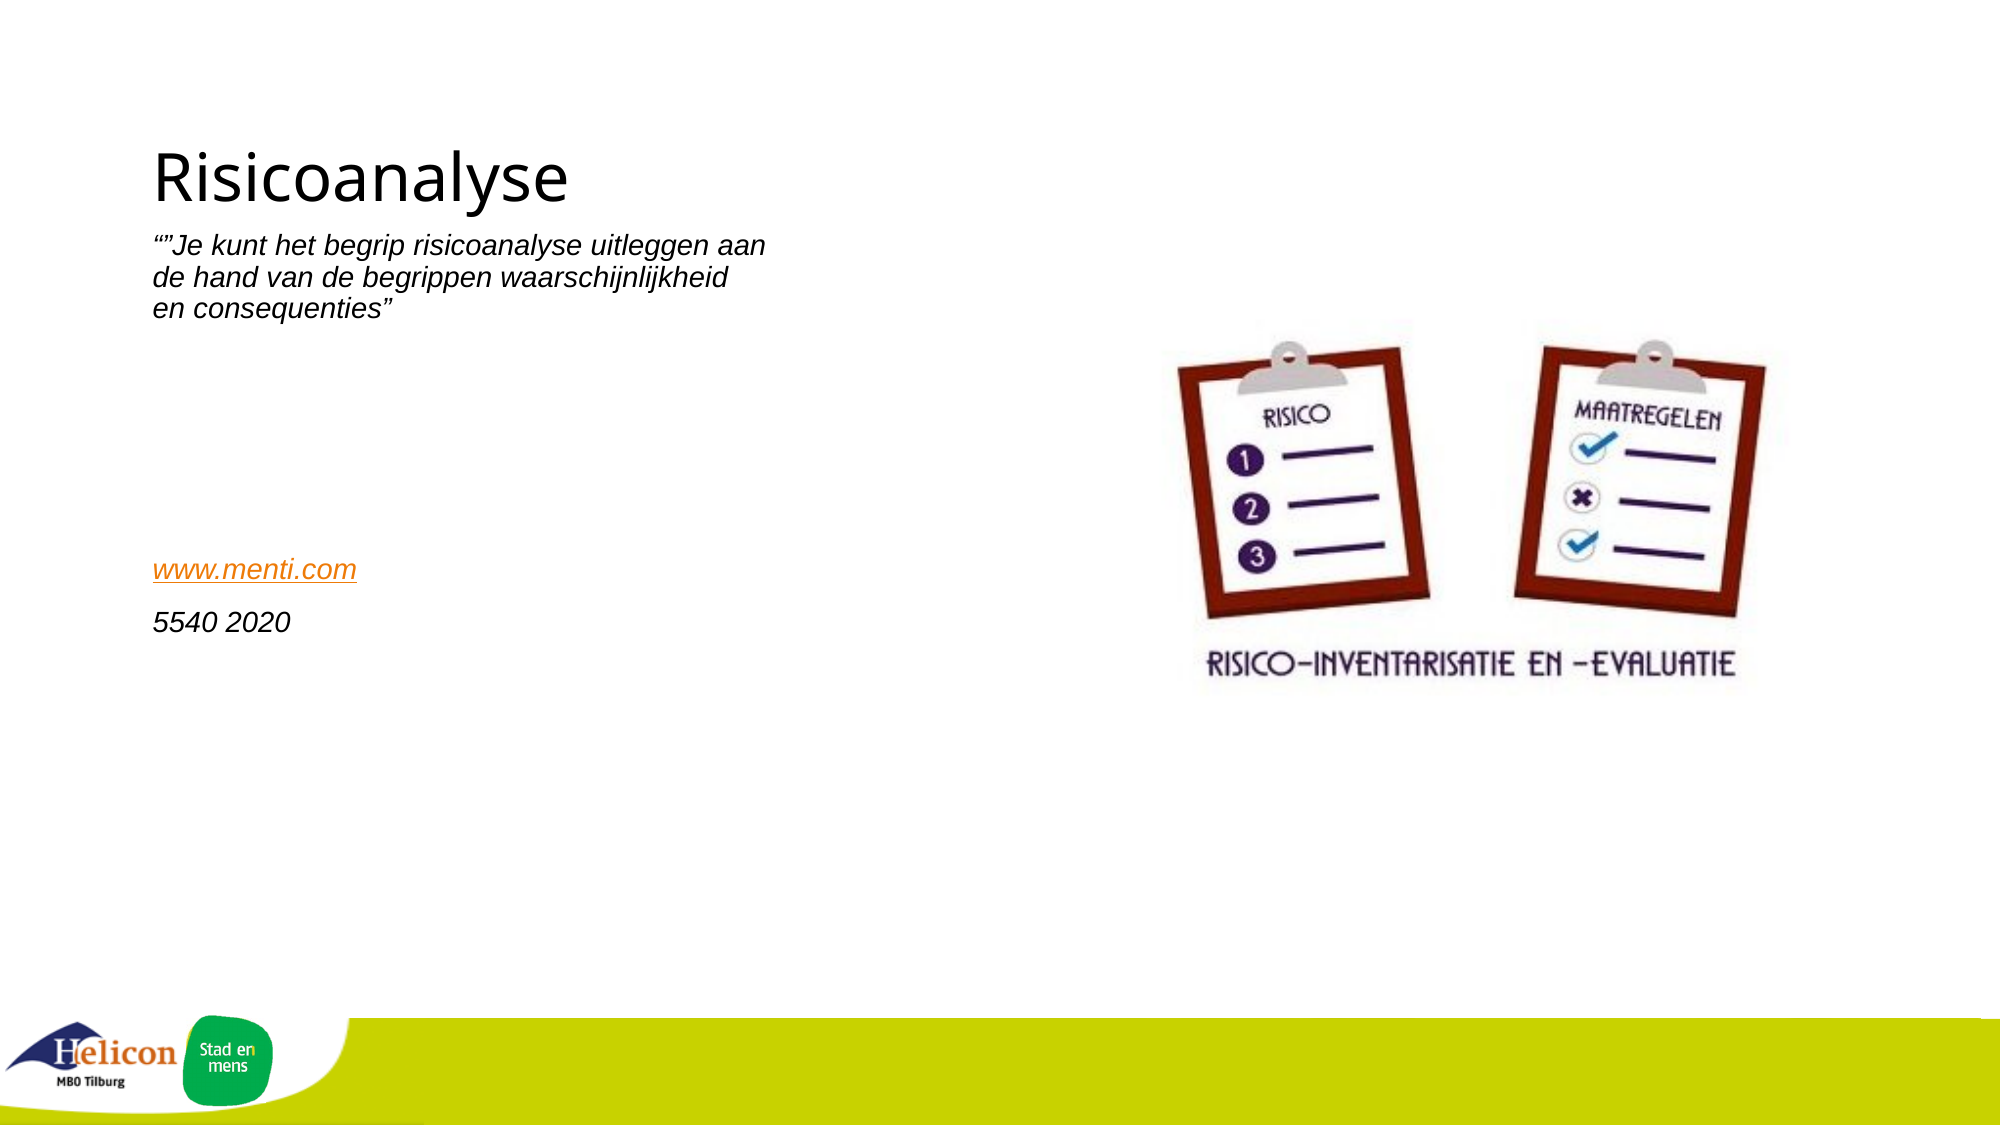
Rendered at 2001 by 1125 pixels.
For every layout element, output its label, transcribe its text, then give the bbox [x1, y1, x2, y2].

list “”Je kunt het begrip risicoanalyse uitleggen aan de hand van de begrippen waarschijnlijkheid en consequenties” www.menti.com 5540 2020 [137, 222, 784, 963]
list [1100, 289, 1863, 729]
title Risicoanalyse [137, 74, 784, 222]
picture [0, 1013, 424, 1125]
